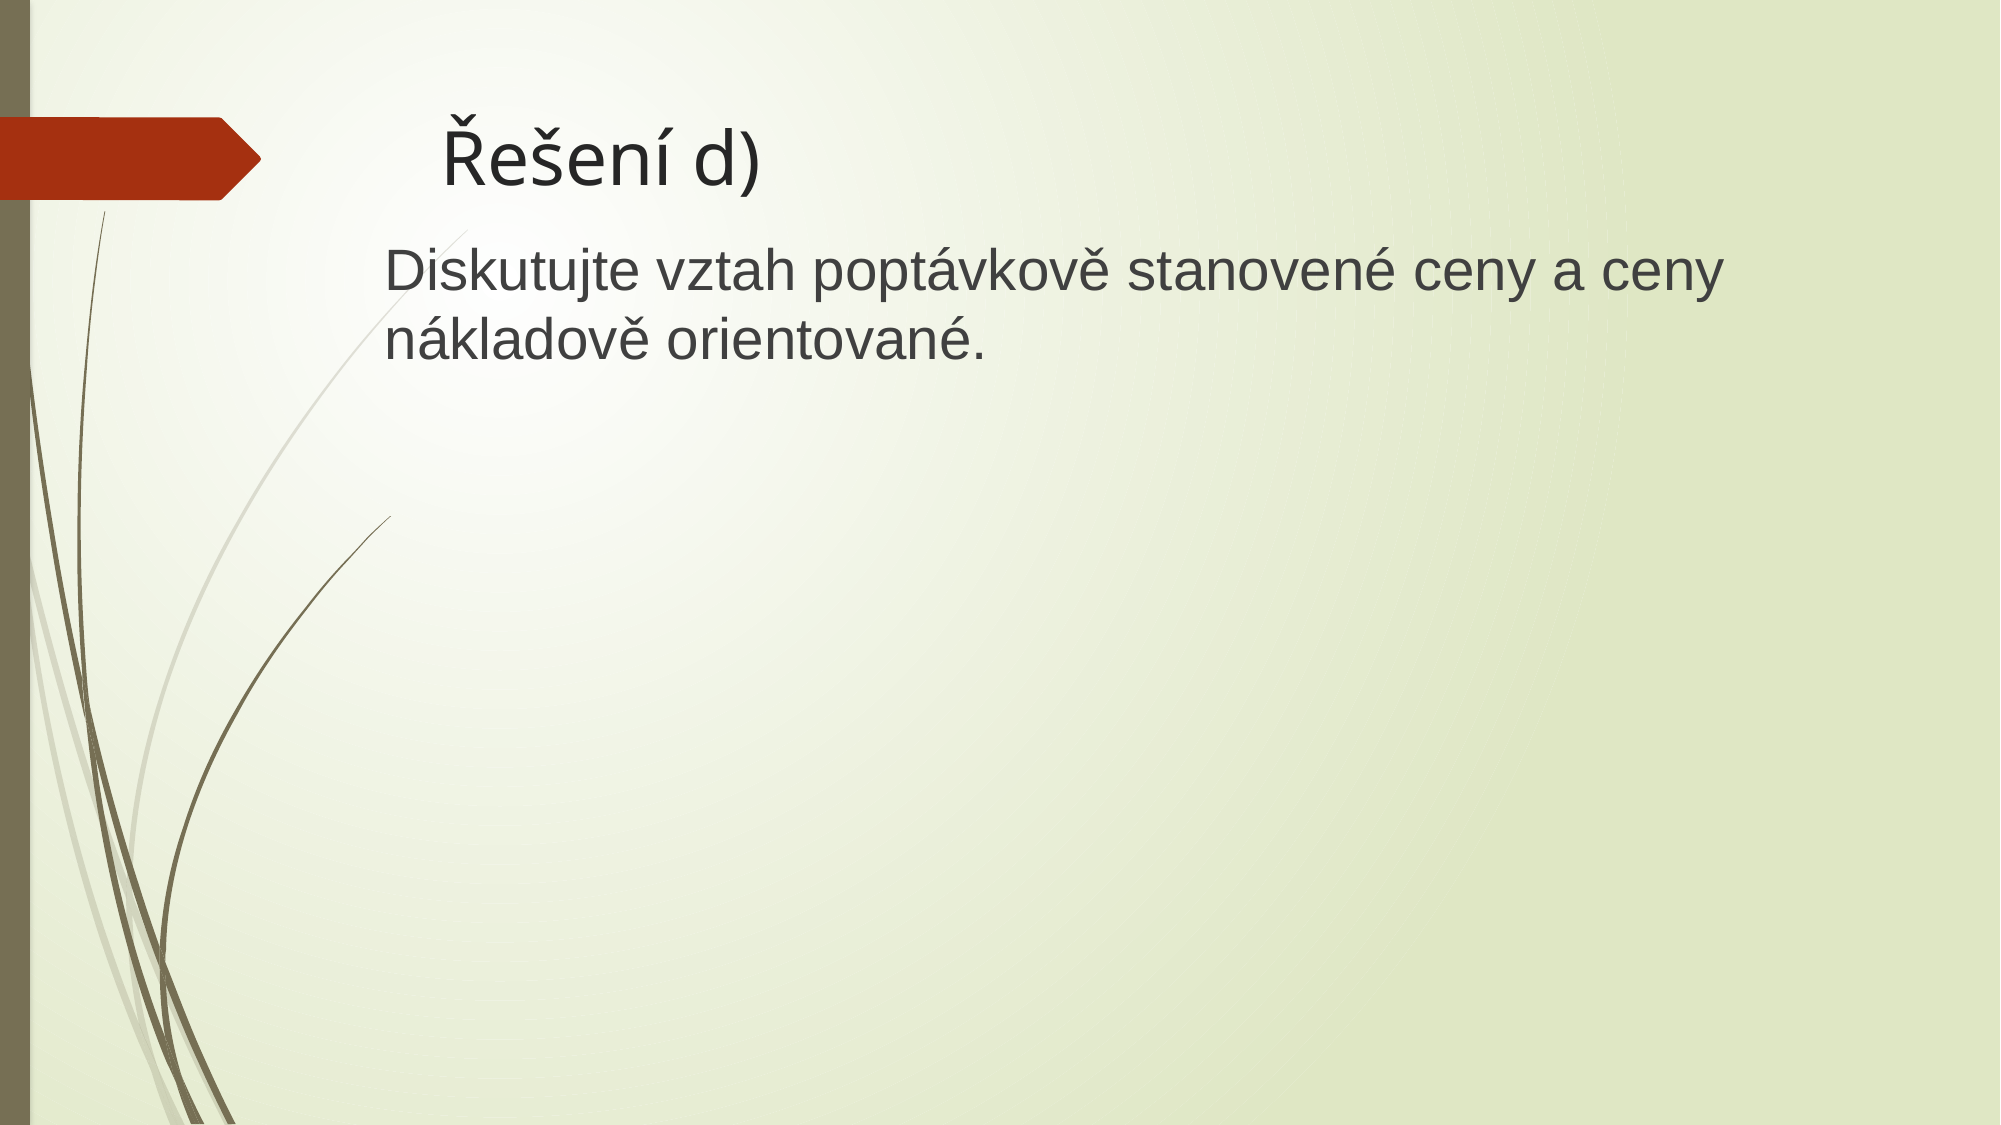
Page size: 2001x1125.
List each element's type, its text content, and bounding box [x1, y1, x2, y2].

list Diskutujte vztah poptávkově stanovené ceny a ceny nákladově orientované. [369, 224, 1888, 1002]
title Řešení d) [425, 102, 1888, 224]
